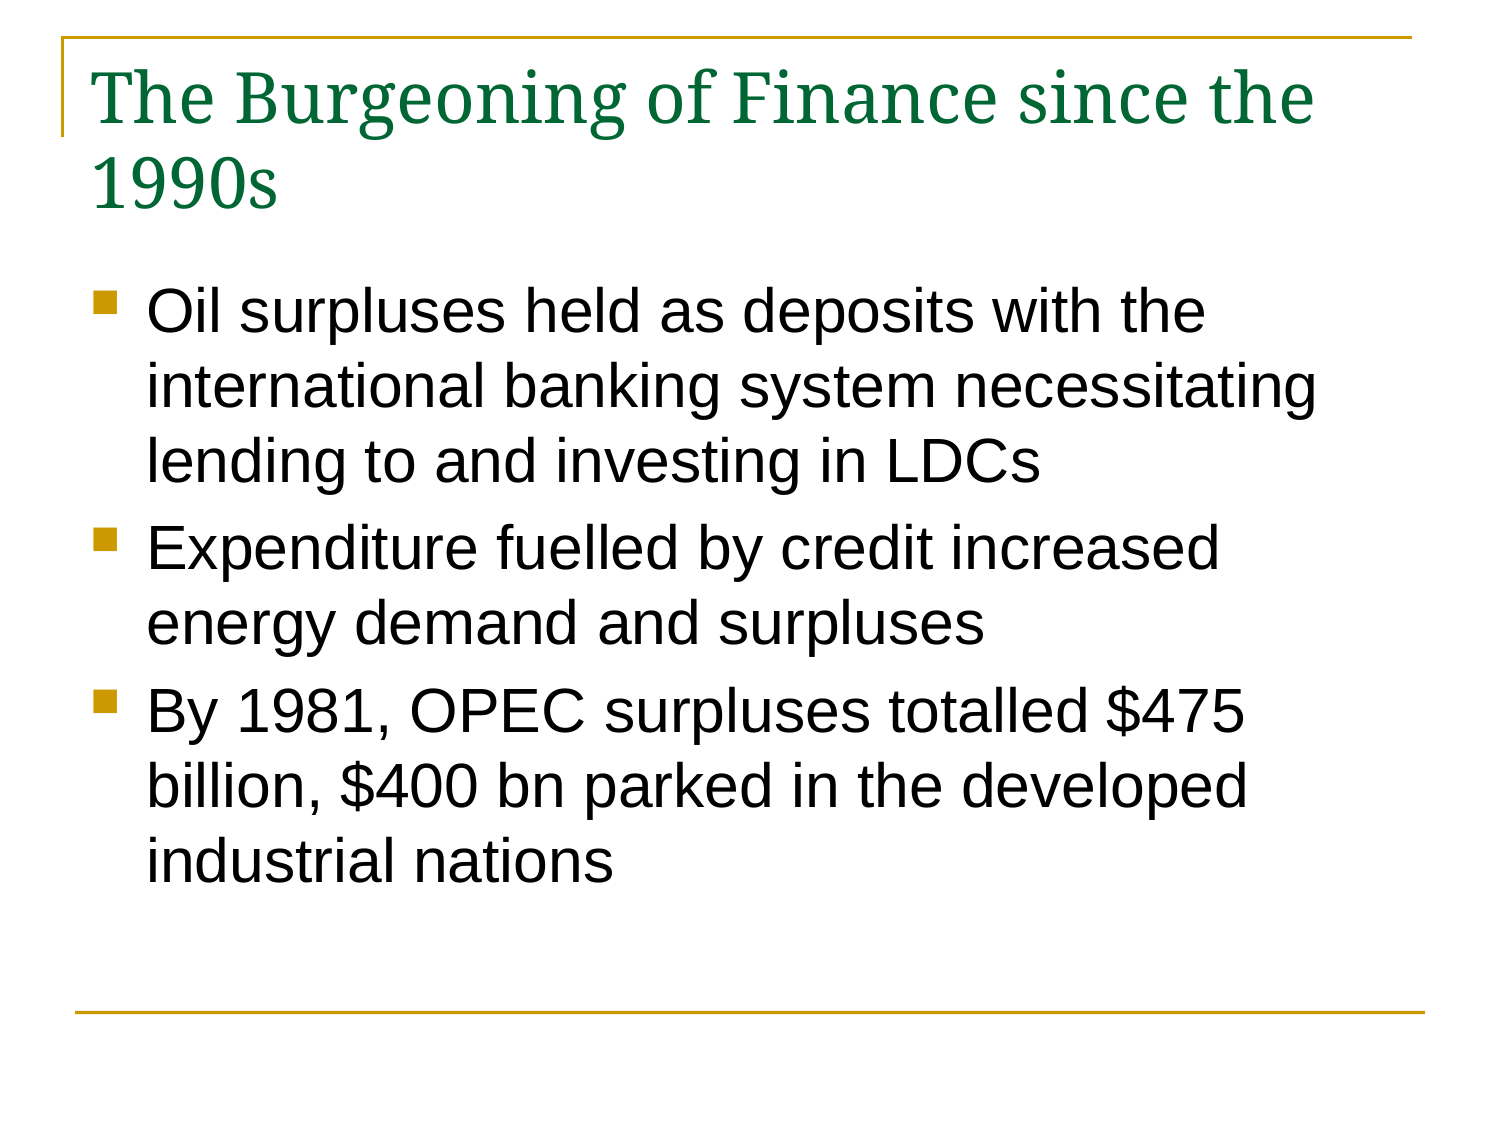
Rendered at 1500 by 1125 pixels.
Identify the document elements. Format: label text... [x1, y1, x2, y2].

title The Burgeoning of Finance since the 1990s [75, 45, 1425, 233]
list Oil surpluses held as deposits with the international banking system necessitating lending to and investing in LDCs Expenditure fuelled by credit increased energy demand and surpluses By 1981, OPEC surpluses totalled $475 billion, $400 bn parked in the developed industrial nations [75, 262, 1425, 1006]
